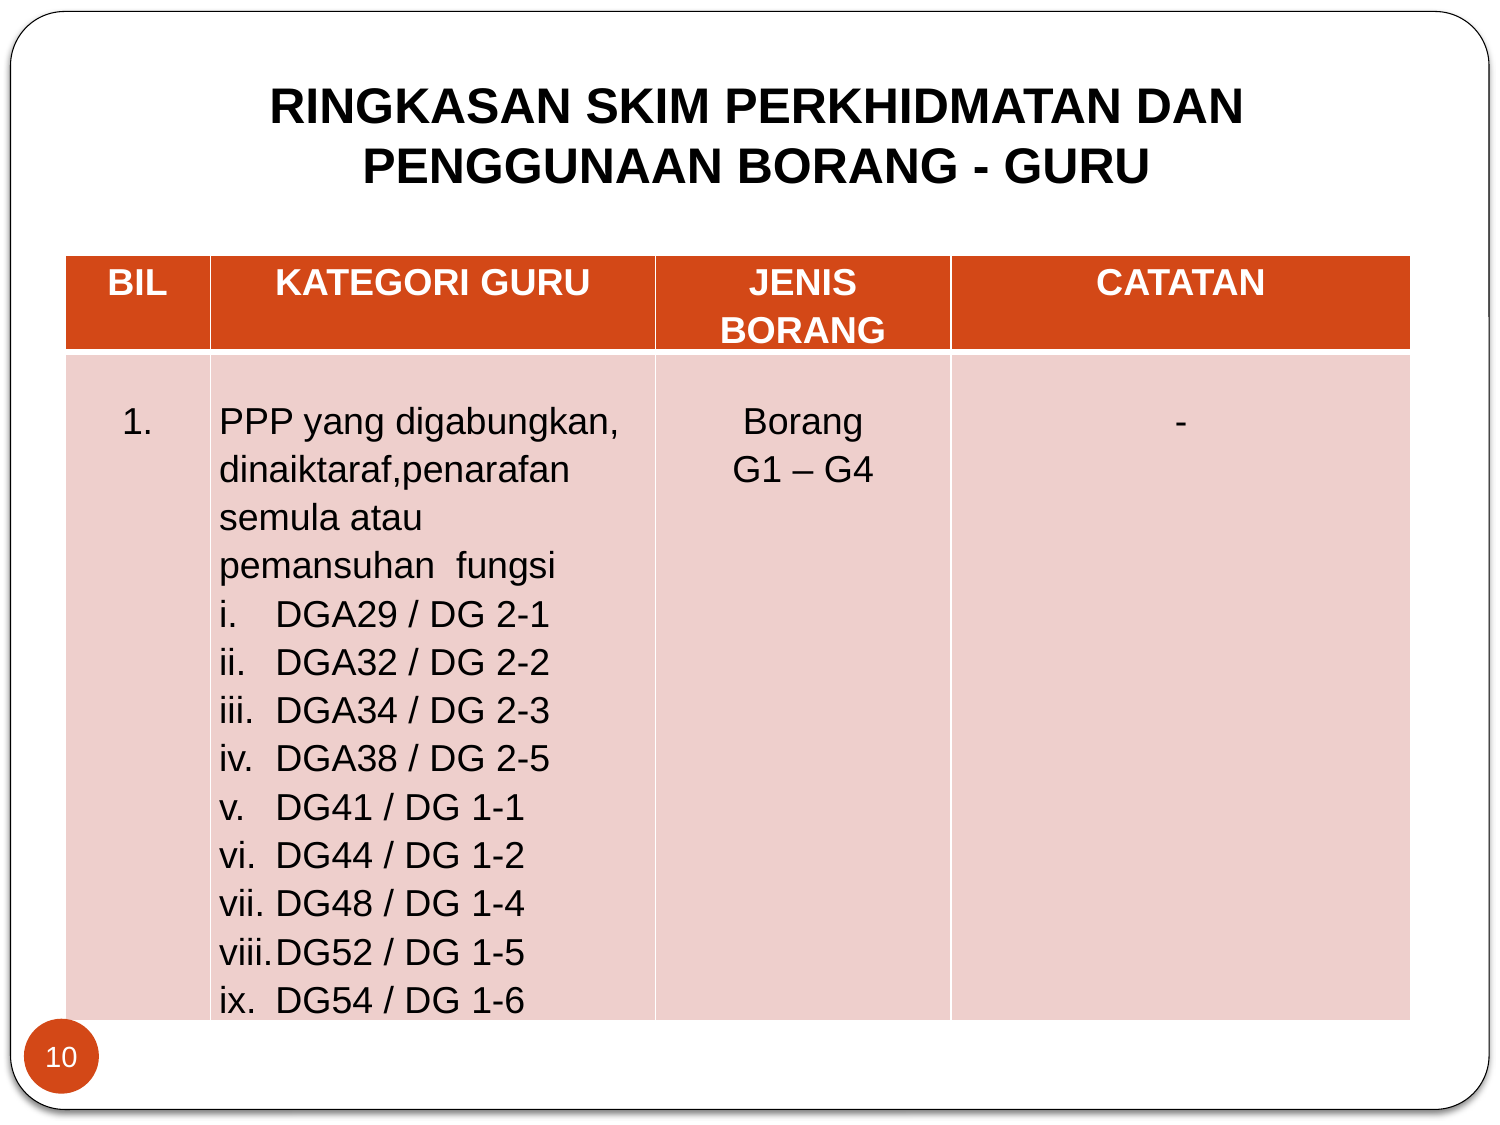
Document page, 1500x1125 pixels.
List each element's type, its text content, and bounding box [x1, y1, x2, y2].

table_cell PPP yang digabungkan, dinaiktaraf,penarafan semula atau pemansuhan fungsi DGA29 / DG 2-1 DGA32 / DG 2-2 DGA34 / DG 2-3 DGA38 / DG 2-5 DG41 / DG 1-1 DG44 / DG 1-2 DG48 / DG 1-4 DG52 / DG 1-5 DG54 / DG 1-6 [211, 355, 655, 1020]
slide_number 10 [23, 1018, 99, 1094]
table_header BIL [66, 256, 210, 349]
table_cell 1. [66, 355, 210, 1020]
title RINGKASAN SKIM PERKHIDMATAN DAN PENGGUNAAN BORANG - GURU [88, 45, 1425, 209]
table_header JENIS BORANG [656, 256, 950, 349]
table_header KATEGORI GURU [211, 256, 655, 349]
table_cell - [952, 355, 1410, 1020]
table_cell Borang G1 – G4 [656, 355, 950, 1020]
table_header CATATAN [952, 256, 1410, 349]
